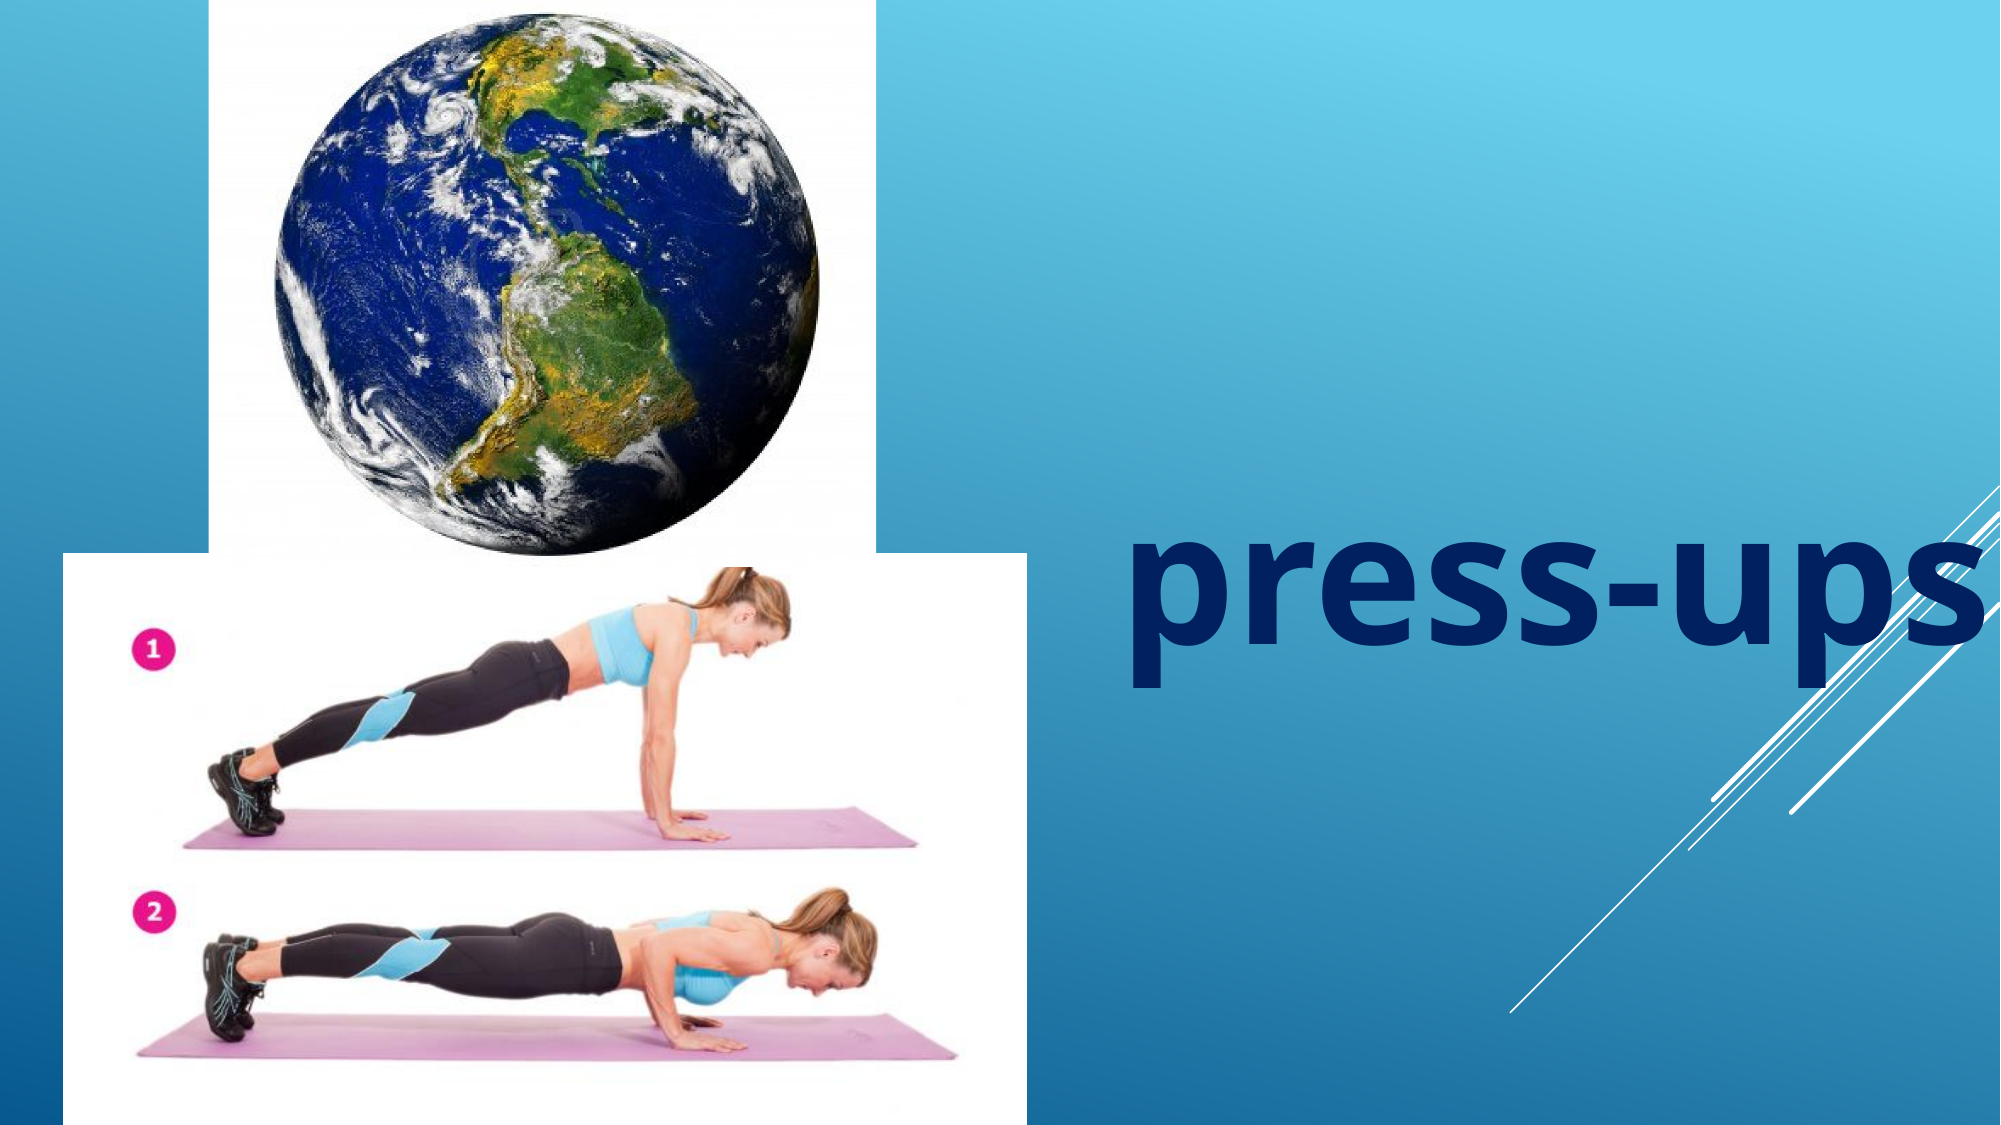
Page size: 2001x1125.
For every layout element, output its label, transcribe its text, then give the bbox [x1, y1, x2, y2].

picture [62, 0, 1027, 1125]
list press-ups [1104, 453, 2000, 742]
